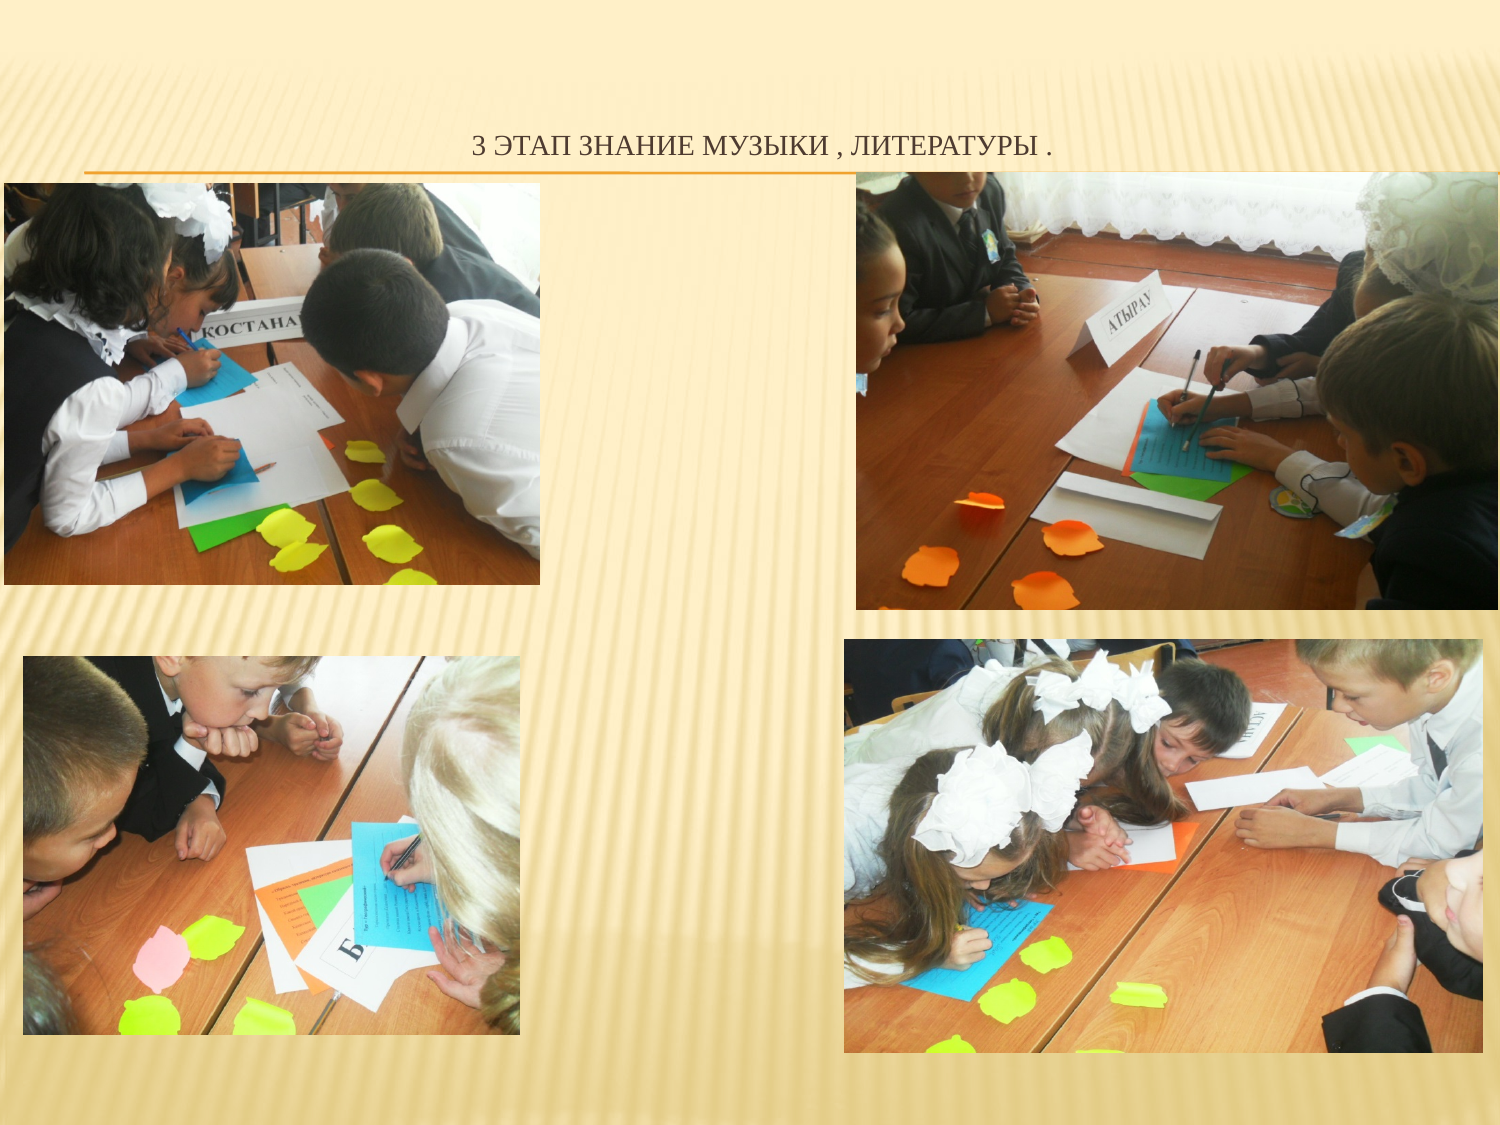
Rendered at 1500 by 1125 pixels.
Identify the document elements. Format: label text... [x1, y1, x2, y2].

picture [844, 638, 1483, 1053]
picture [3, 183, 540, 586]
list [855, 172, 1499, 611]
picture [23, 656, 521, 1036]
title 3 этап знание музыки , Литературы . [50, 75, 1475, 213]
